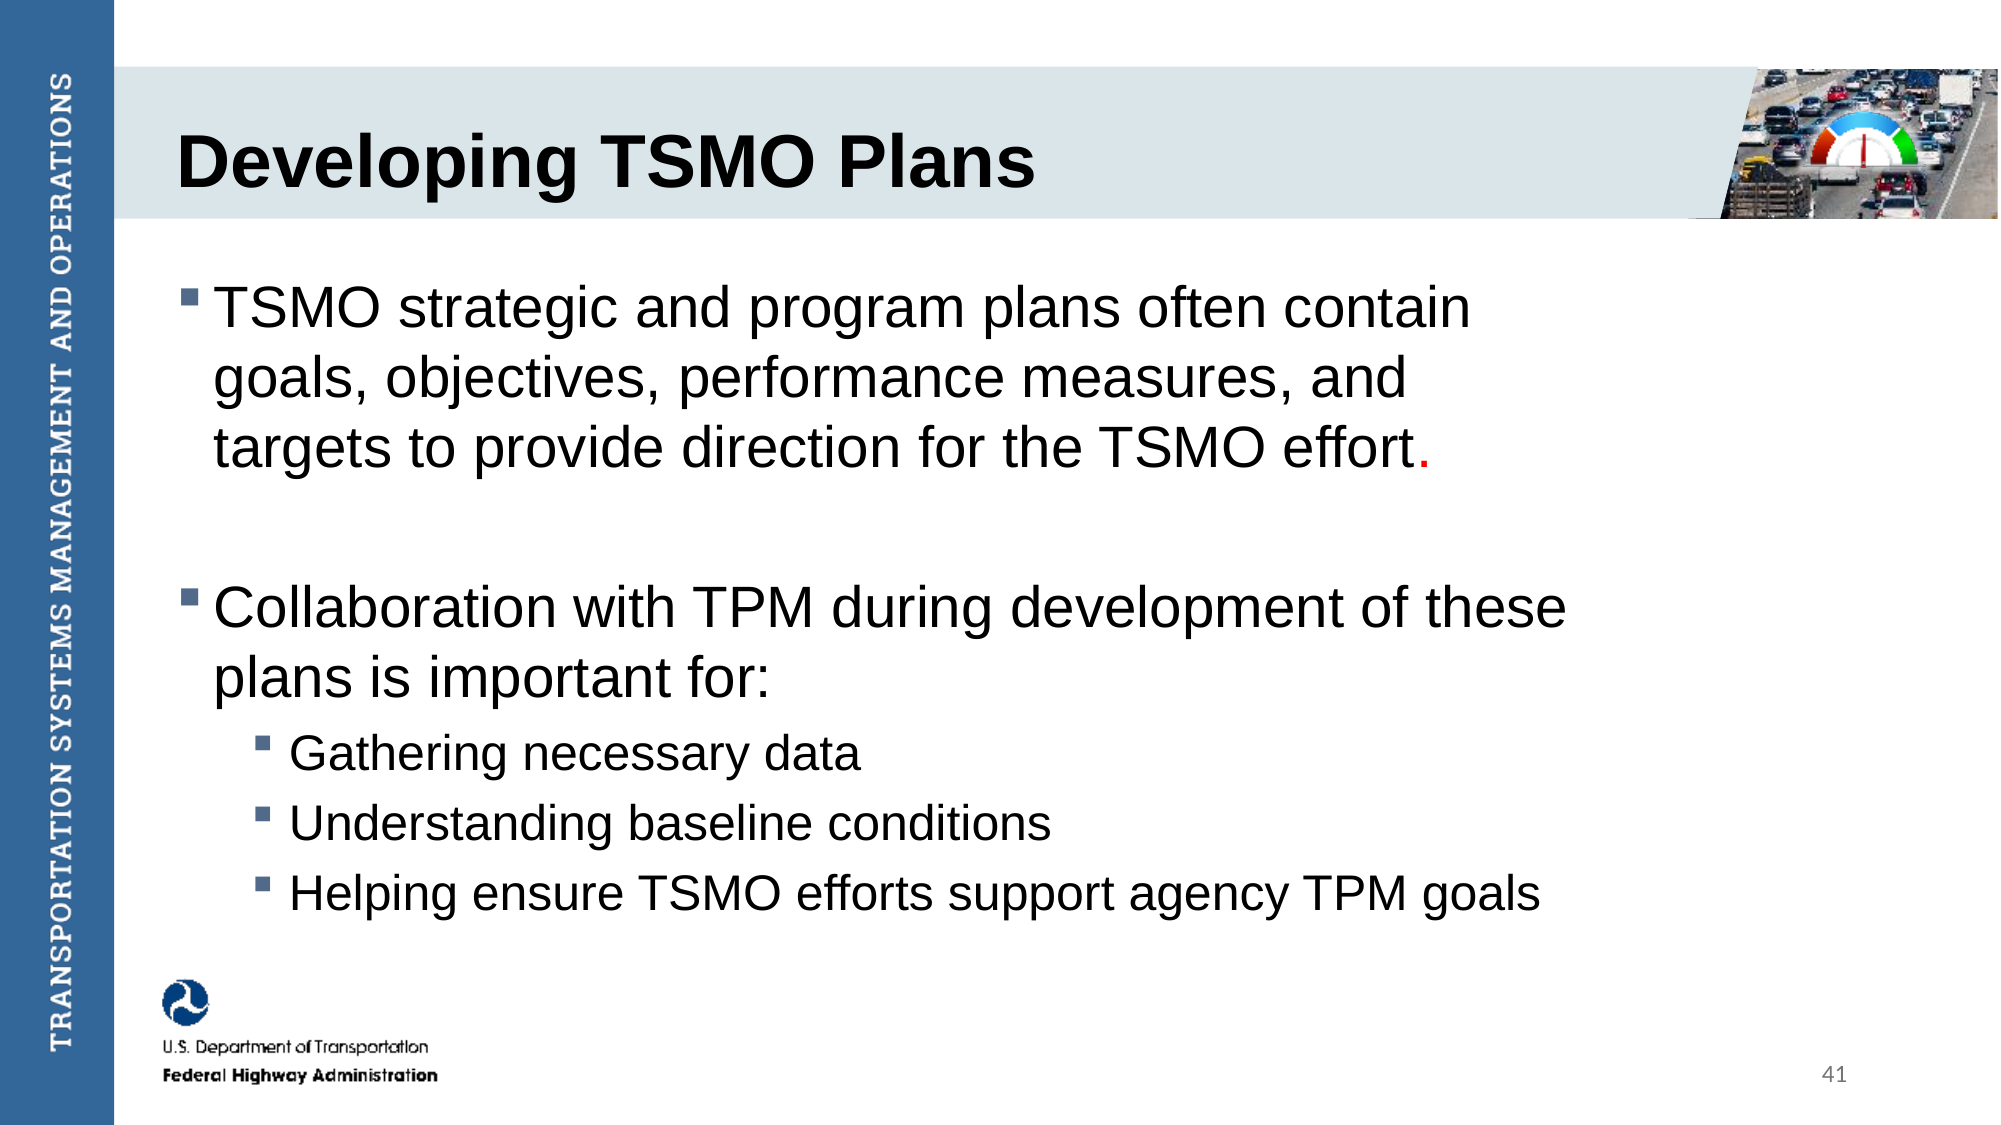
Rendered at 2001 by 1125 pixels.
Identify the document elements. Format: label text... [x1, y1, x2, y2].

slide_number 41 [1412, 1042, 1863, 1103]
list TSMO strategic and program plans often contain goals, objectives, performance measures, and targets to provide direction for the TSMO effort. Collaboration with TPM during development of these plans is important for: Gathering necessary data Understanding baseline conditions Helping ensure TSMO efforts support agency TPM goals [161, 261, 1607, 976]
picture [46, 64, 108, 1061]
title Developing TSMO Plans [161, 115, 1638, 198]
picture [161, 977, 439, 1088]
picture [1721, 69, 1998, 219]
